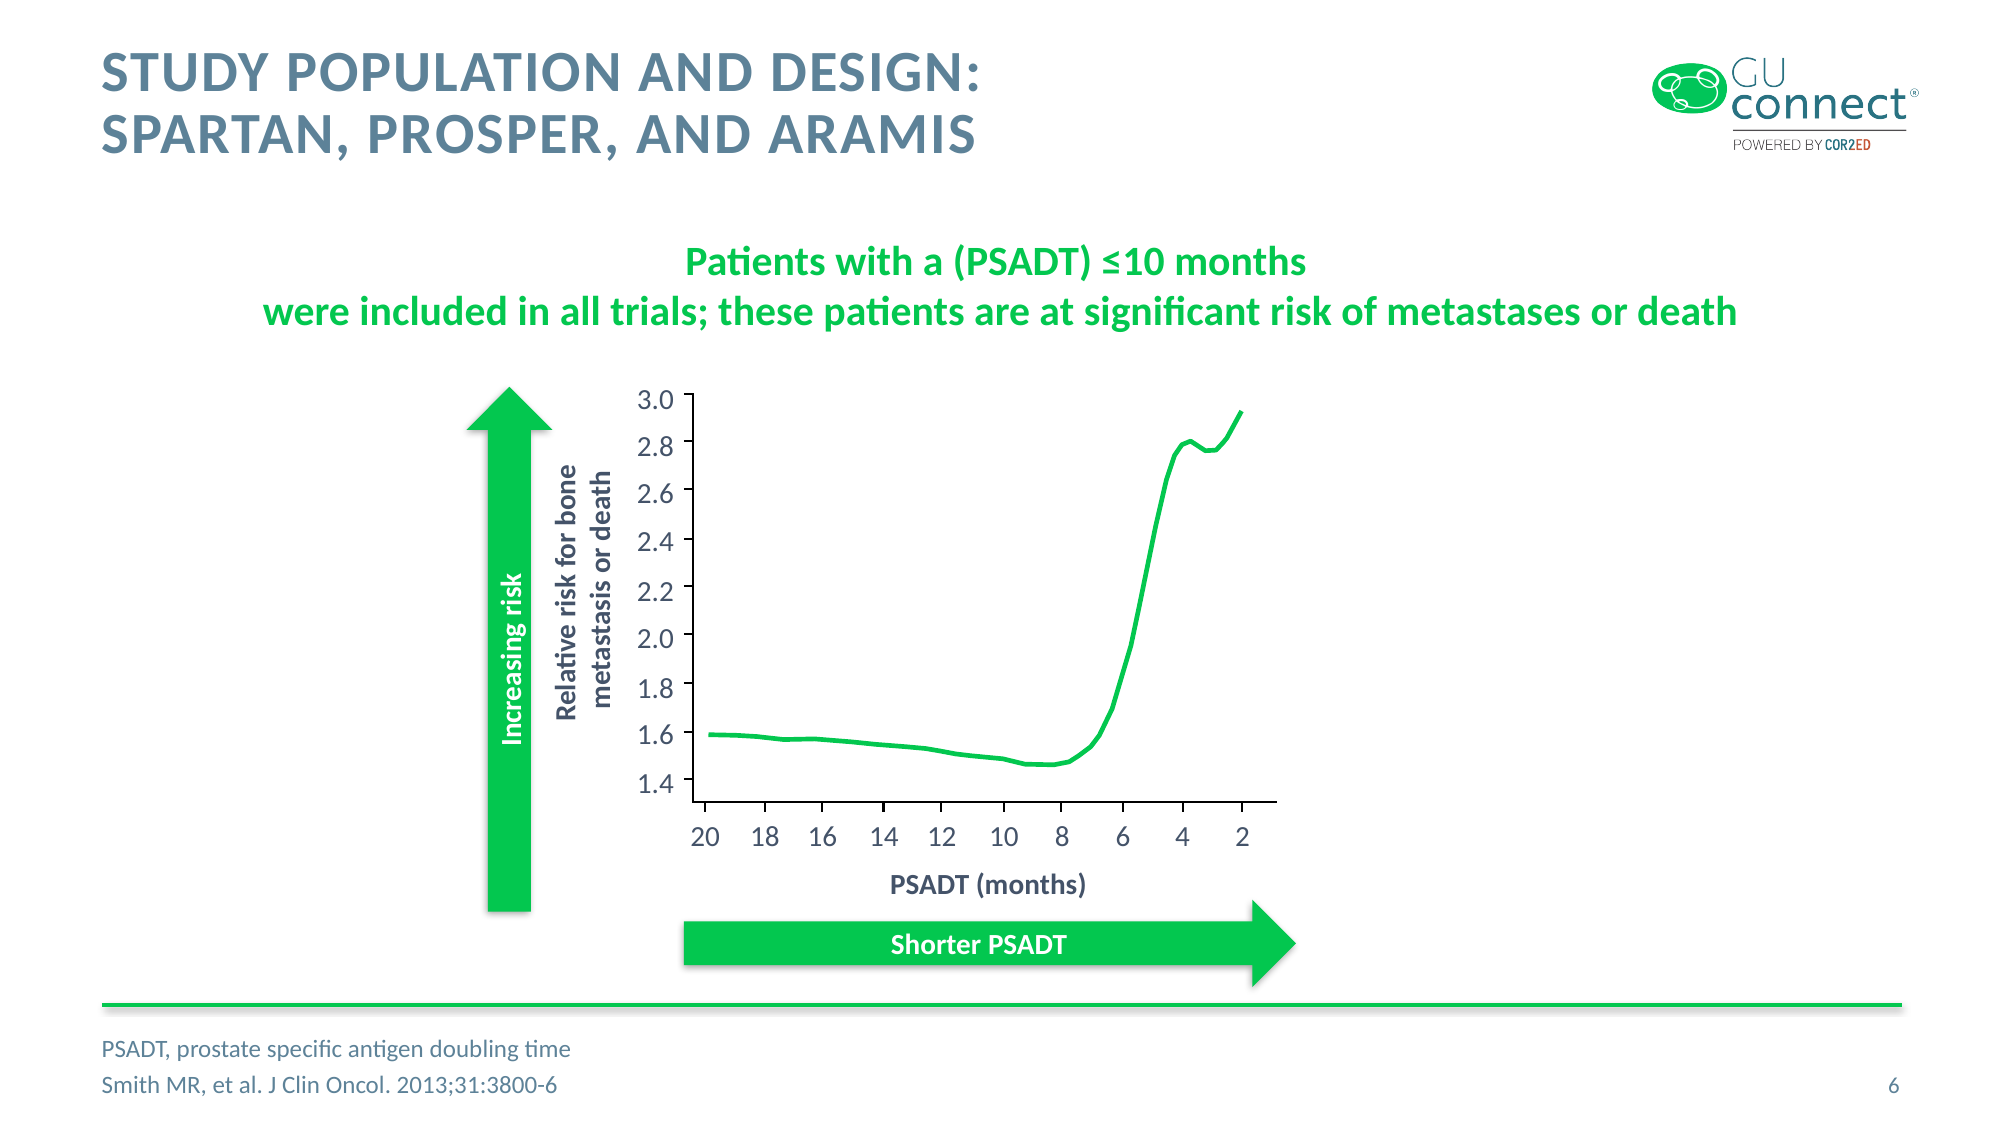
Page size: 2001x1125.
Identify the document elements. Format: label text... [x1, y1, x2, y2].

picture [1639, 44, 1932, 163]
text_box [444, 346, 1340, 988]
slide_number 6 [1771, 1054, 1900, 1115]
title Study population and design: SPARTAN, PROSPER, and ARAMIS [101, 40, 1536, 173]
list PSADT, prostate specific antigen doubling time Smith MR, et al. J Clin Oncol. 2013;31:3800-6 [101, 1035, 1794, 1096]
list Patients with a (PSADT) ≤10 months were included in all trials; these patients are at significant risk of metastases or death [101, 233, 1901, 977]
